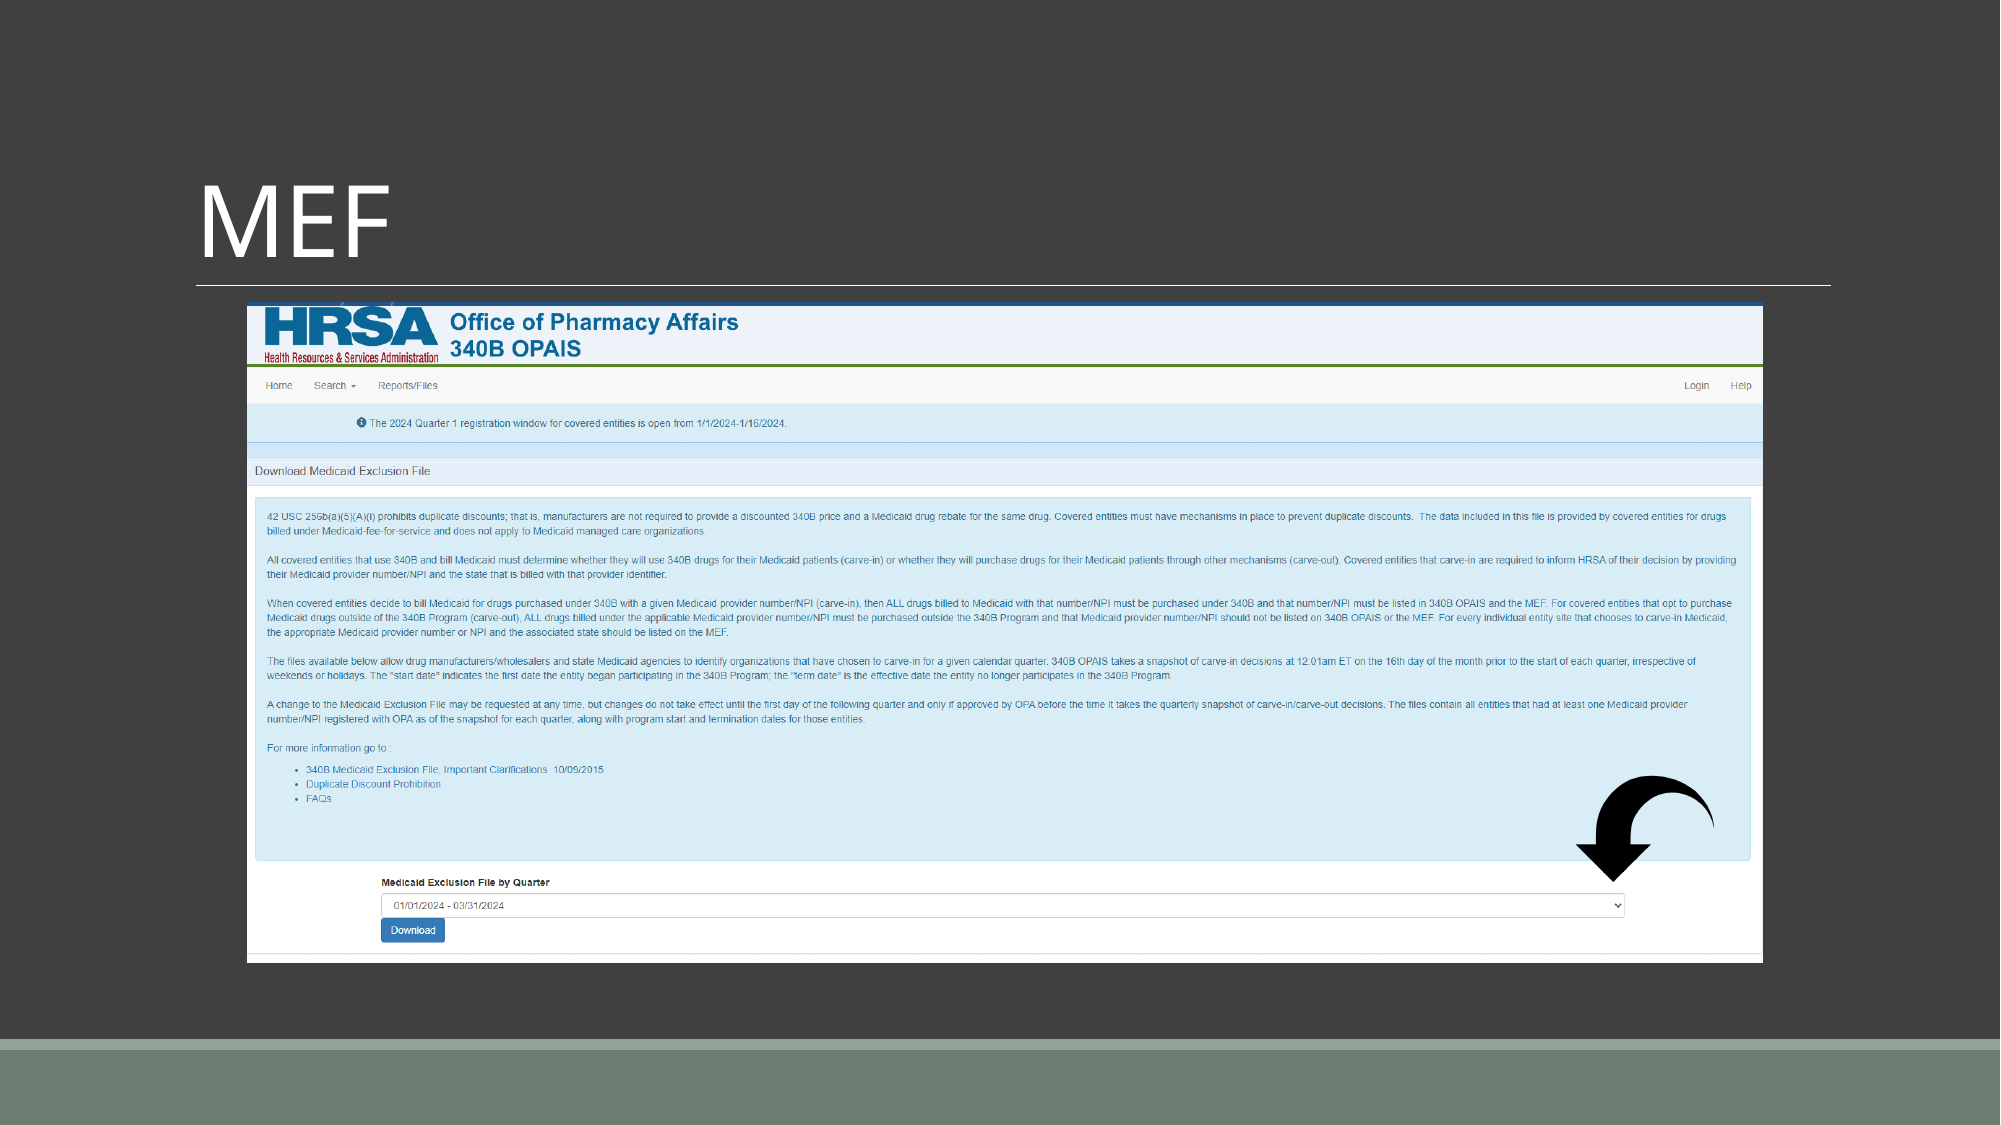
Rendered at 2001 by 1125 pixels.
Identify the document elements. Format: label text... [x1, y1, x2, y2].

picture [1569, 755, 1721, 907]
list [247, 302, 1763, 964]
title MEF [180, 47, 1830, 285]
